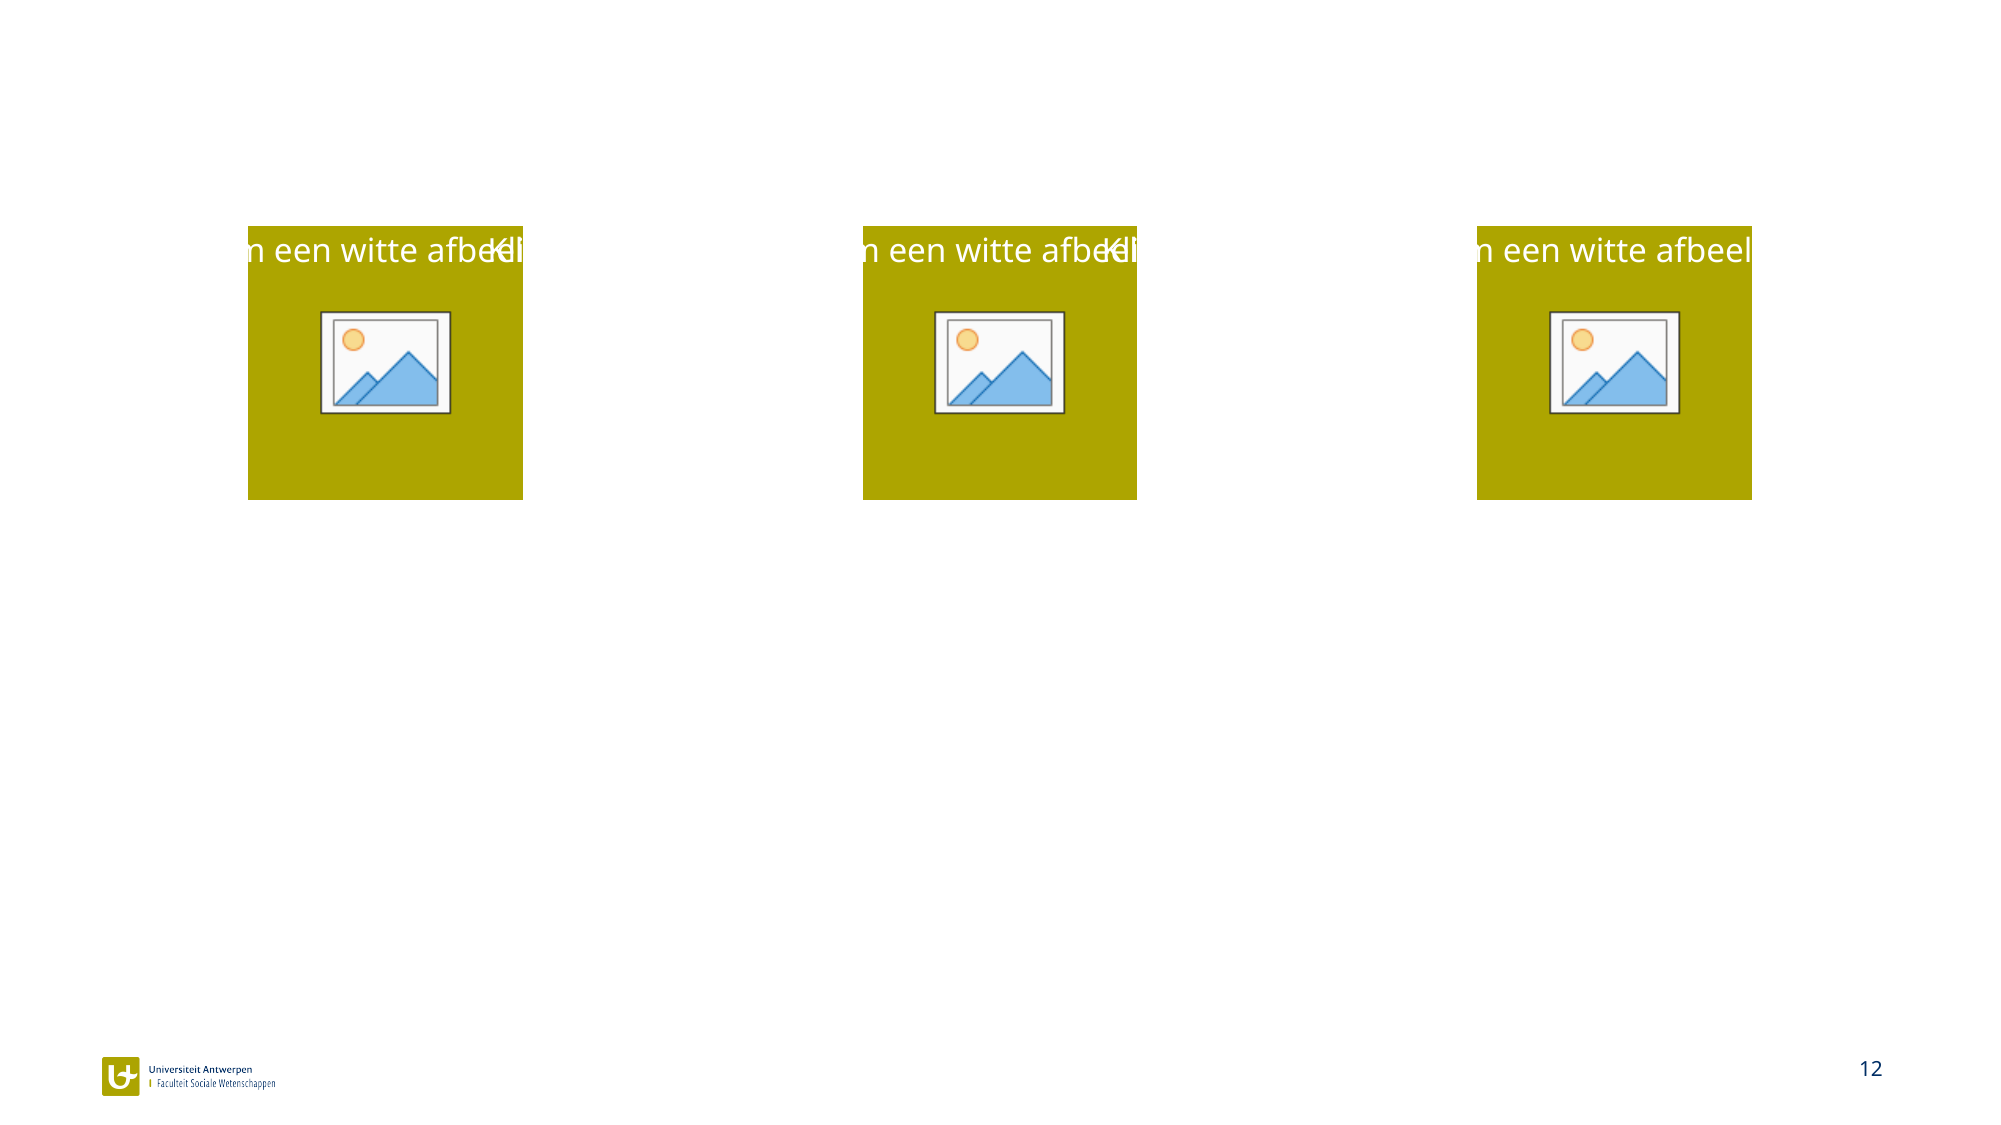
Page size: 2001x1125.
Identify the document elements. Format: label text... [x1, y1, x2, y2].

picture [248, 225, 524, 501]
picture [1476, 225, 1753, 501]
slide_number 12 [1463, 1039, 1898, 1100]
picture [102, 1057, 275, 1096]
picture [862, 225, 1138, 501]
